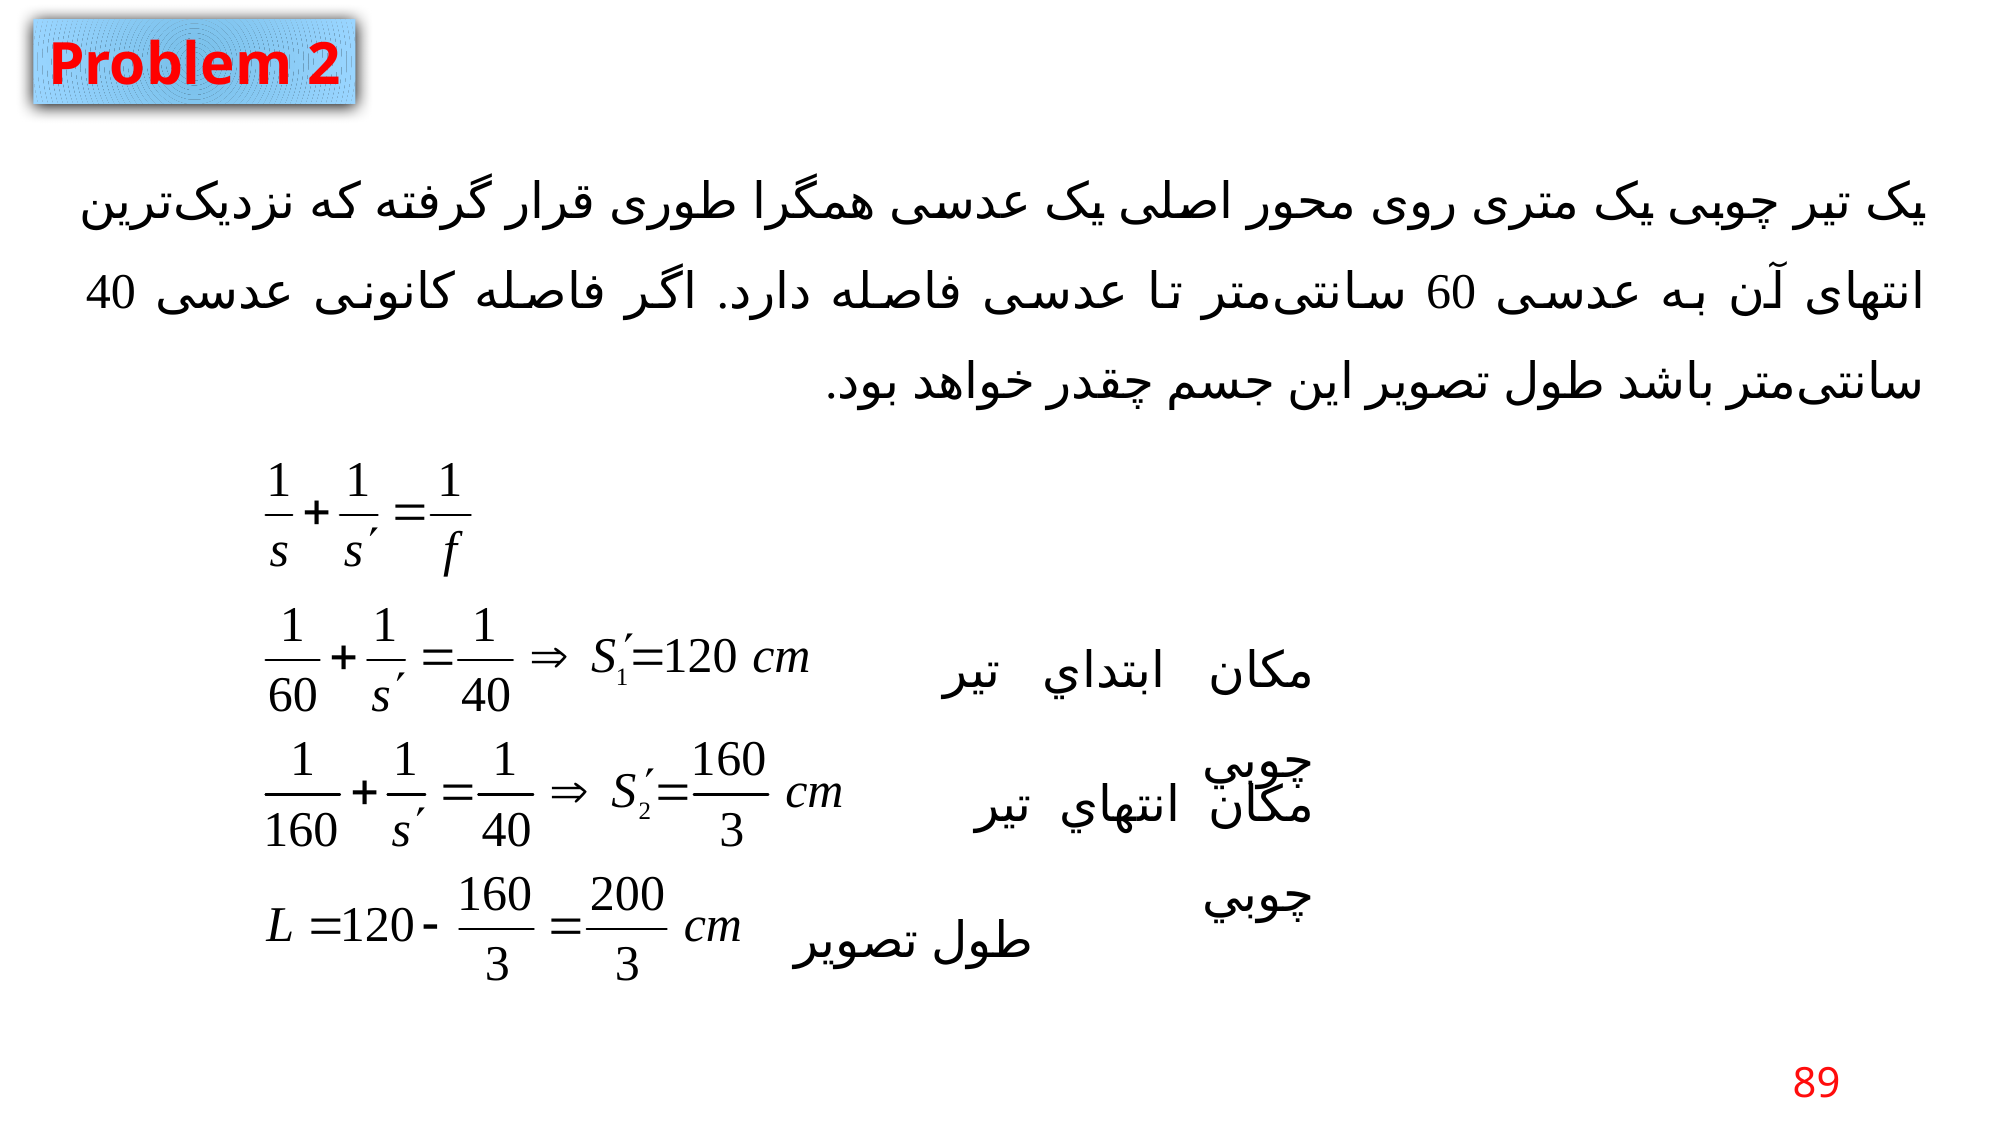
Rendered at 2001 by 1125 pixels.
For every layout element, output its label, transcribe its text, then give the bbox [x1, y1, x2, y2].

text_box یک تیر چوبی یک متری روی محور اصلی یک عدسی همگرا طوری قرار گرفته که نزدیک‌ترین انتهای آن به عدسی 60 سانتی‌متر تا عدسی فاصله دارد. اگر فاصله کانونی عدسی 40 سانتی‌متر باشد طول تصویر این جسم چقدر خواهد بود. [64, 130, 1941, 416]
text_box Problem 2 [33, 18, 356, 105]
slide_number 89 [1777, 1061, 1938, 1107]
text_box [261, 452, 1330, 987]
